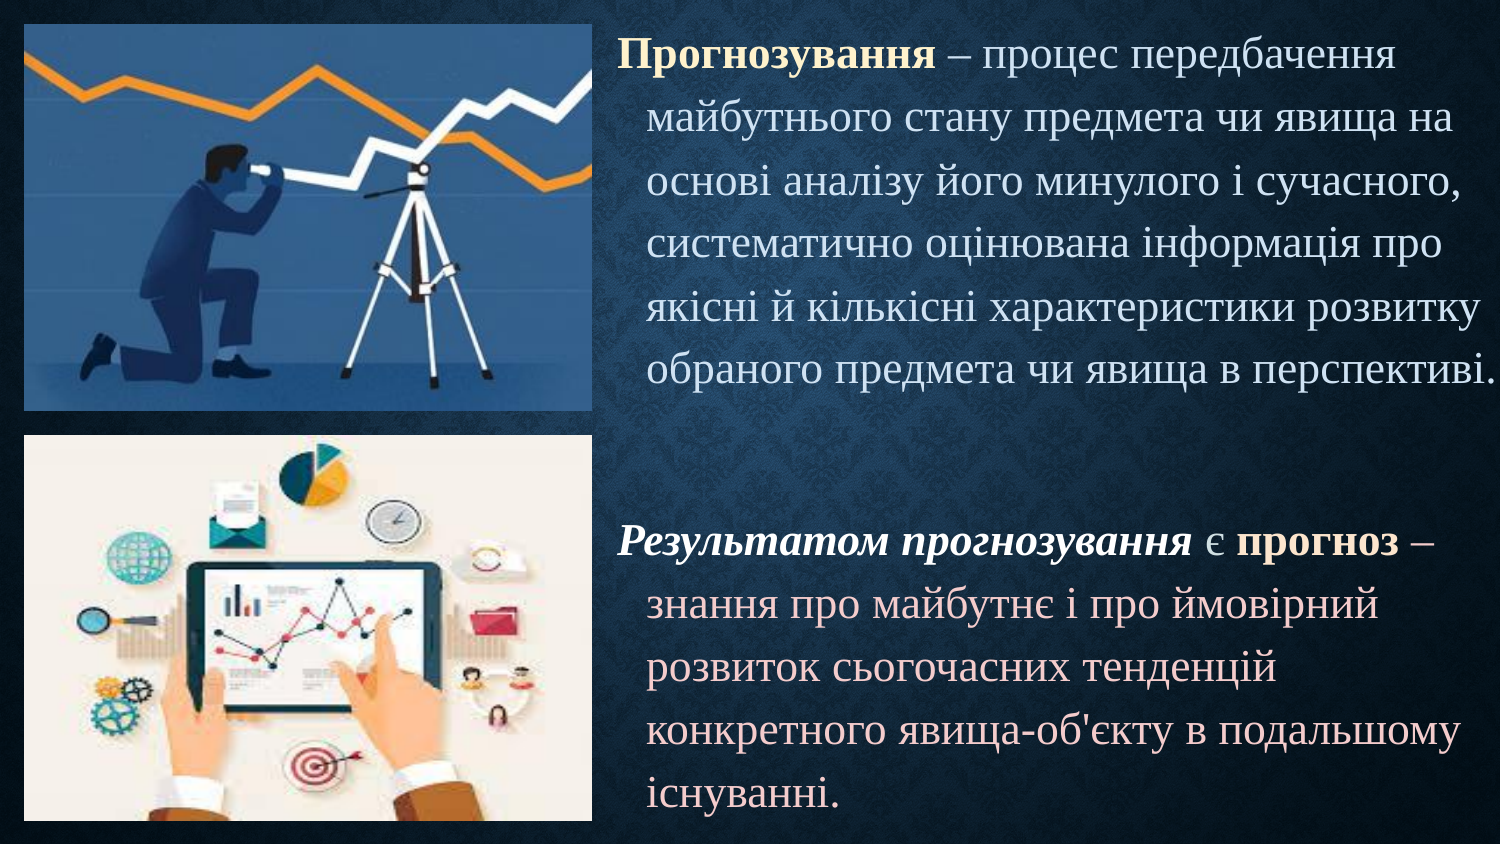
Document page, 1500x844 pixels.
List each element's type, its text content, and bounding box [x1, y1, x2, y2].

picture [24, 24, 592, 411]
list Прогнозування – процес передбачення майбутнього стану предмета чи явища на основі аналізу його минулого і сучасного, систематично оцінювана інформація про якісні й кількісні характеристики розвитку обраного предмета чи явища в перспективі. Результатом прогнозування є прогноз – знання про майбутнє і про ймовірний розвиток сьогочасних тенденцій конкретного явища-об'єкту в подальшому існуванні. [617, 0, 1500, 844]
picture [24, 435, 592, 821]
